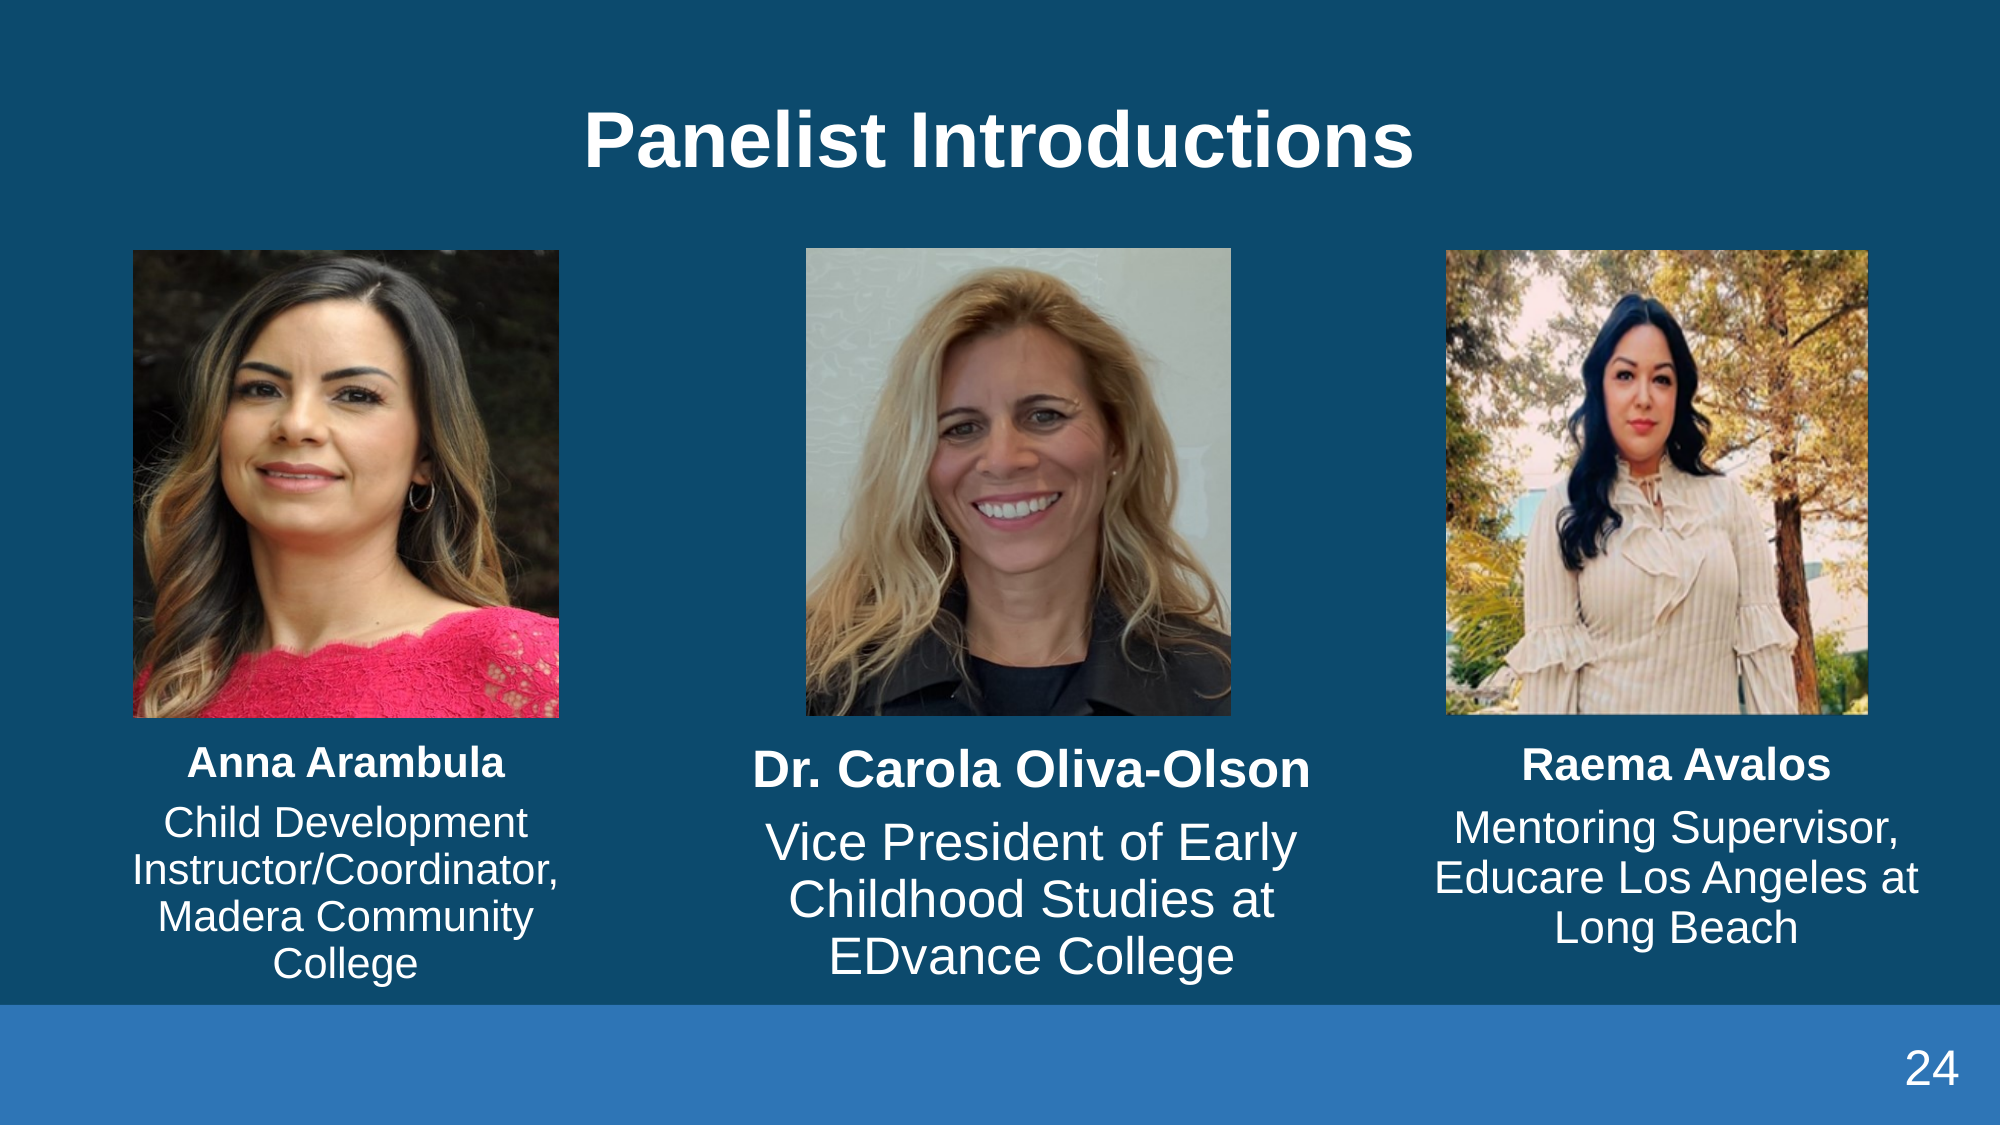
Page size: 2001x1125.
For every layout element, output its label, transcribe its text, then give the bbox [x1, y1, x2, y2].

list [806, 248, 1231, 716]
title Panelist Introductions [24, 33, 1975, 251]
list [133, 250, 559, 718]
list Anna Arambula Child Development Instructor/Coordinator, Madera Community College [72, 732, 620, 996]
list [1446, 250, 1870, 717]
list Dr. Carola Oliva-Olson Vice President of Early Childhood Studies at EDvance College [736, 734, 1329, 1035]
list Raema Avalos Mentoring Supervisor, Educare Los Angeles at Long Beach [1403, 732, 1950, 965]
slide_number 24 [1524, 1035, 1975, 1095]
